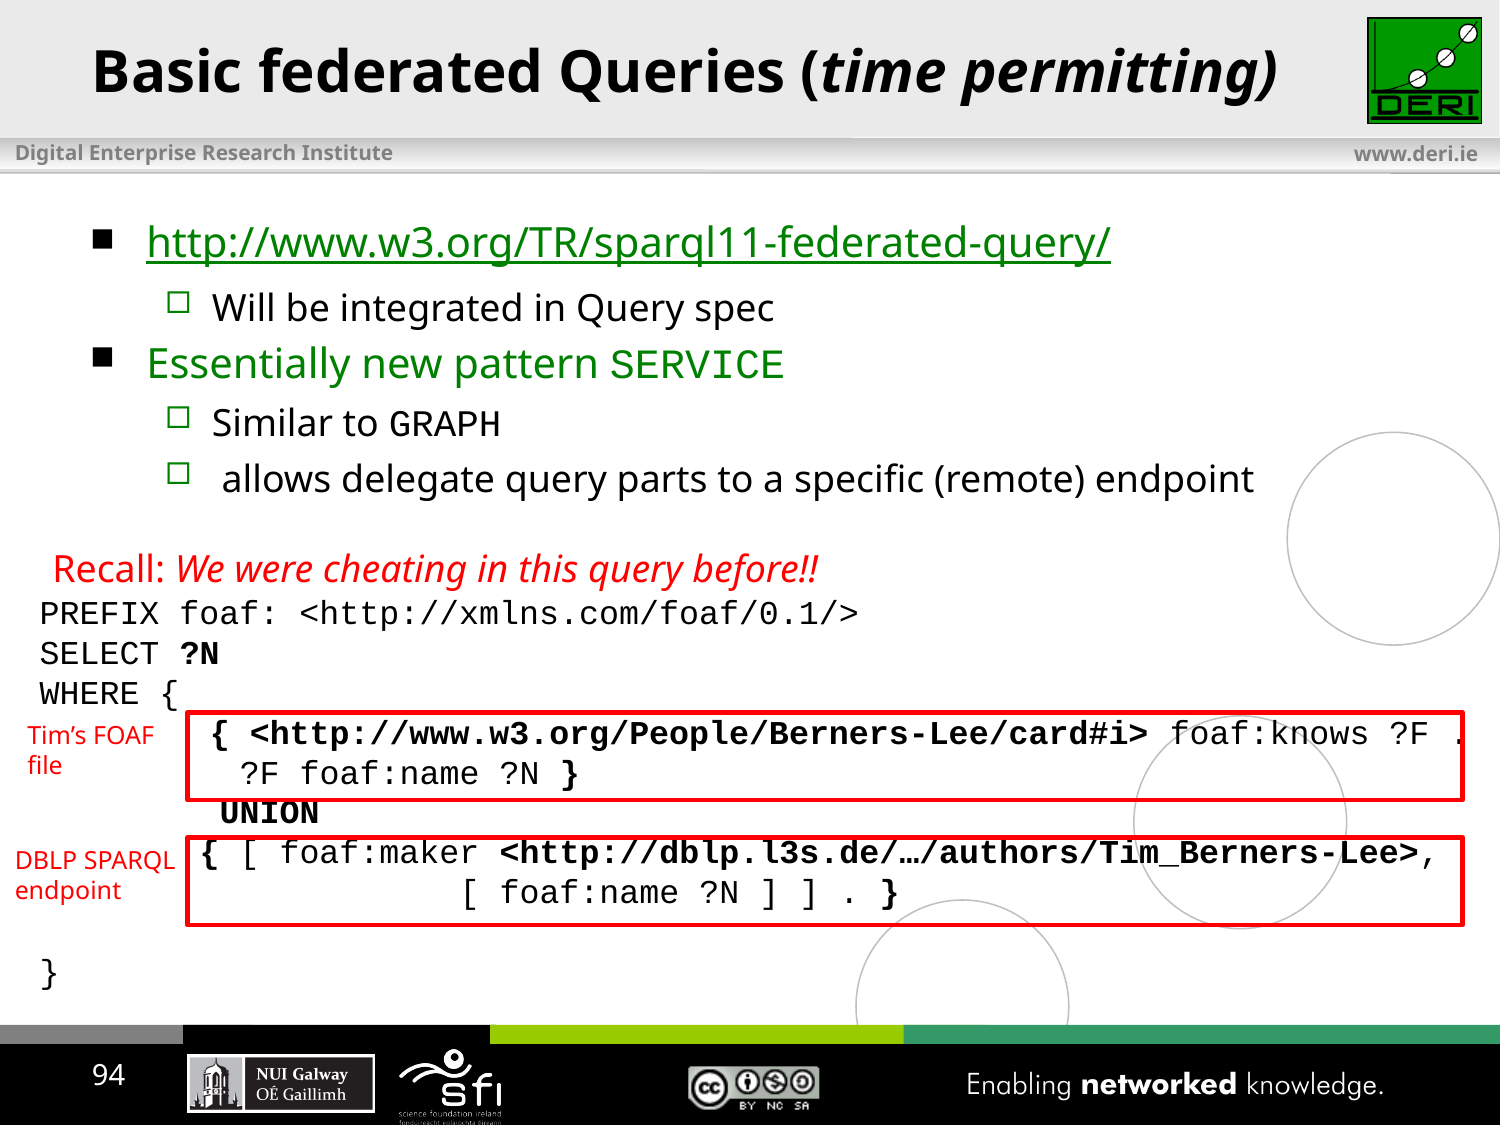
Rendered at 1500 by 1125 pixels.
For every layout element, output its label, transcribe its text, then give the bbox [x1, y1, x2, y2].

picture [399, 1049, 501, 1125]
text_box 94 [76, 1048, 427, 1108]
title Basic federated Queries (time permitting) [76, 0, 1353, 138]
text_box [12, 712, 1463, 801]
list http://www.w3.org/TR/sparql11-federated-query/ Will be integrated in Query spec Essentially new pattern SERVICE Similar to GRAPH allows delegate query parts to a specific (remote) endpoint [74, 207, 1500, 535]
picture [1367, 17, 1482, 124]
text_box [24, 537, 1500, 1004]
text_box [0, 837, 1463, 926]
picture [187, 1108, 375, 1113]
picture [962, 1044, 1388, 1125]
picture [687, 1065, 821, 1113]
